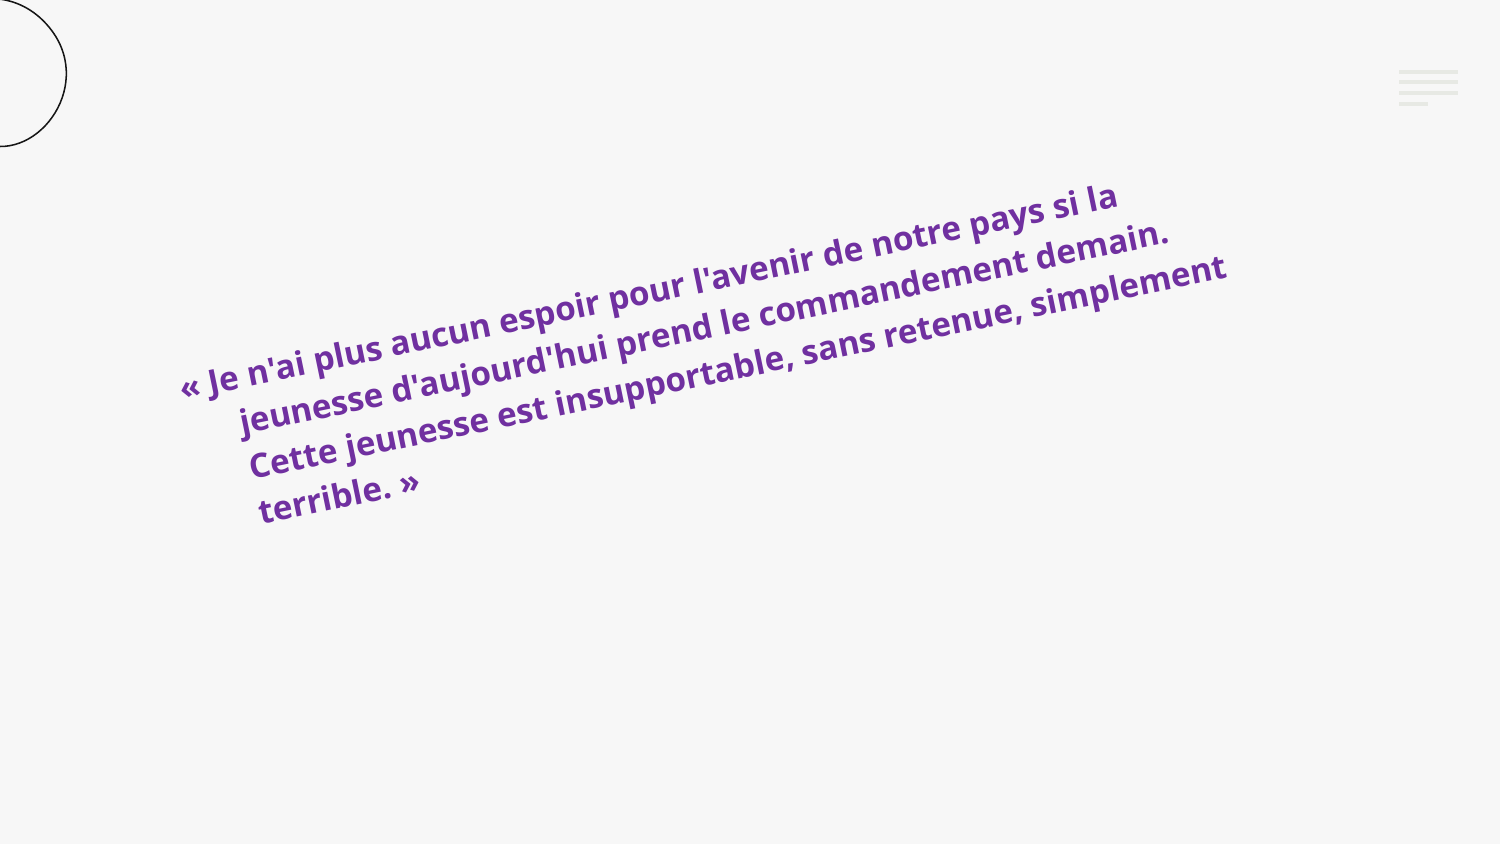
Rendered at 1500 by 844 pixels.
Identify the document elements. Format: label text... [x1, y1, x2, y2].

subtitle « Je n'ai plus aucun espoir pour l'avenir de notre pays si la jeunesse d'aujourd'hui prend le commandement demain. Cette jeunesse est insupportable, sans retenue, simplement terrible. » [133, 124, 1340, 820]
